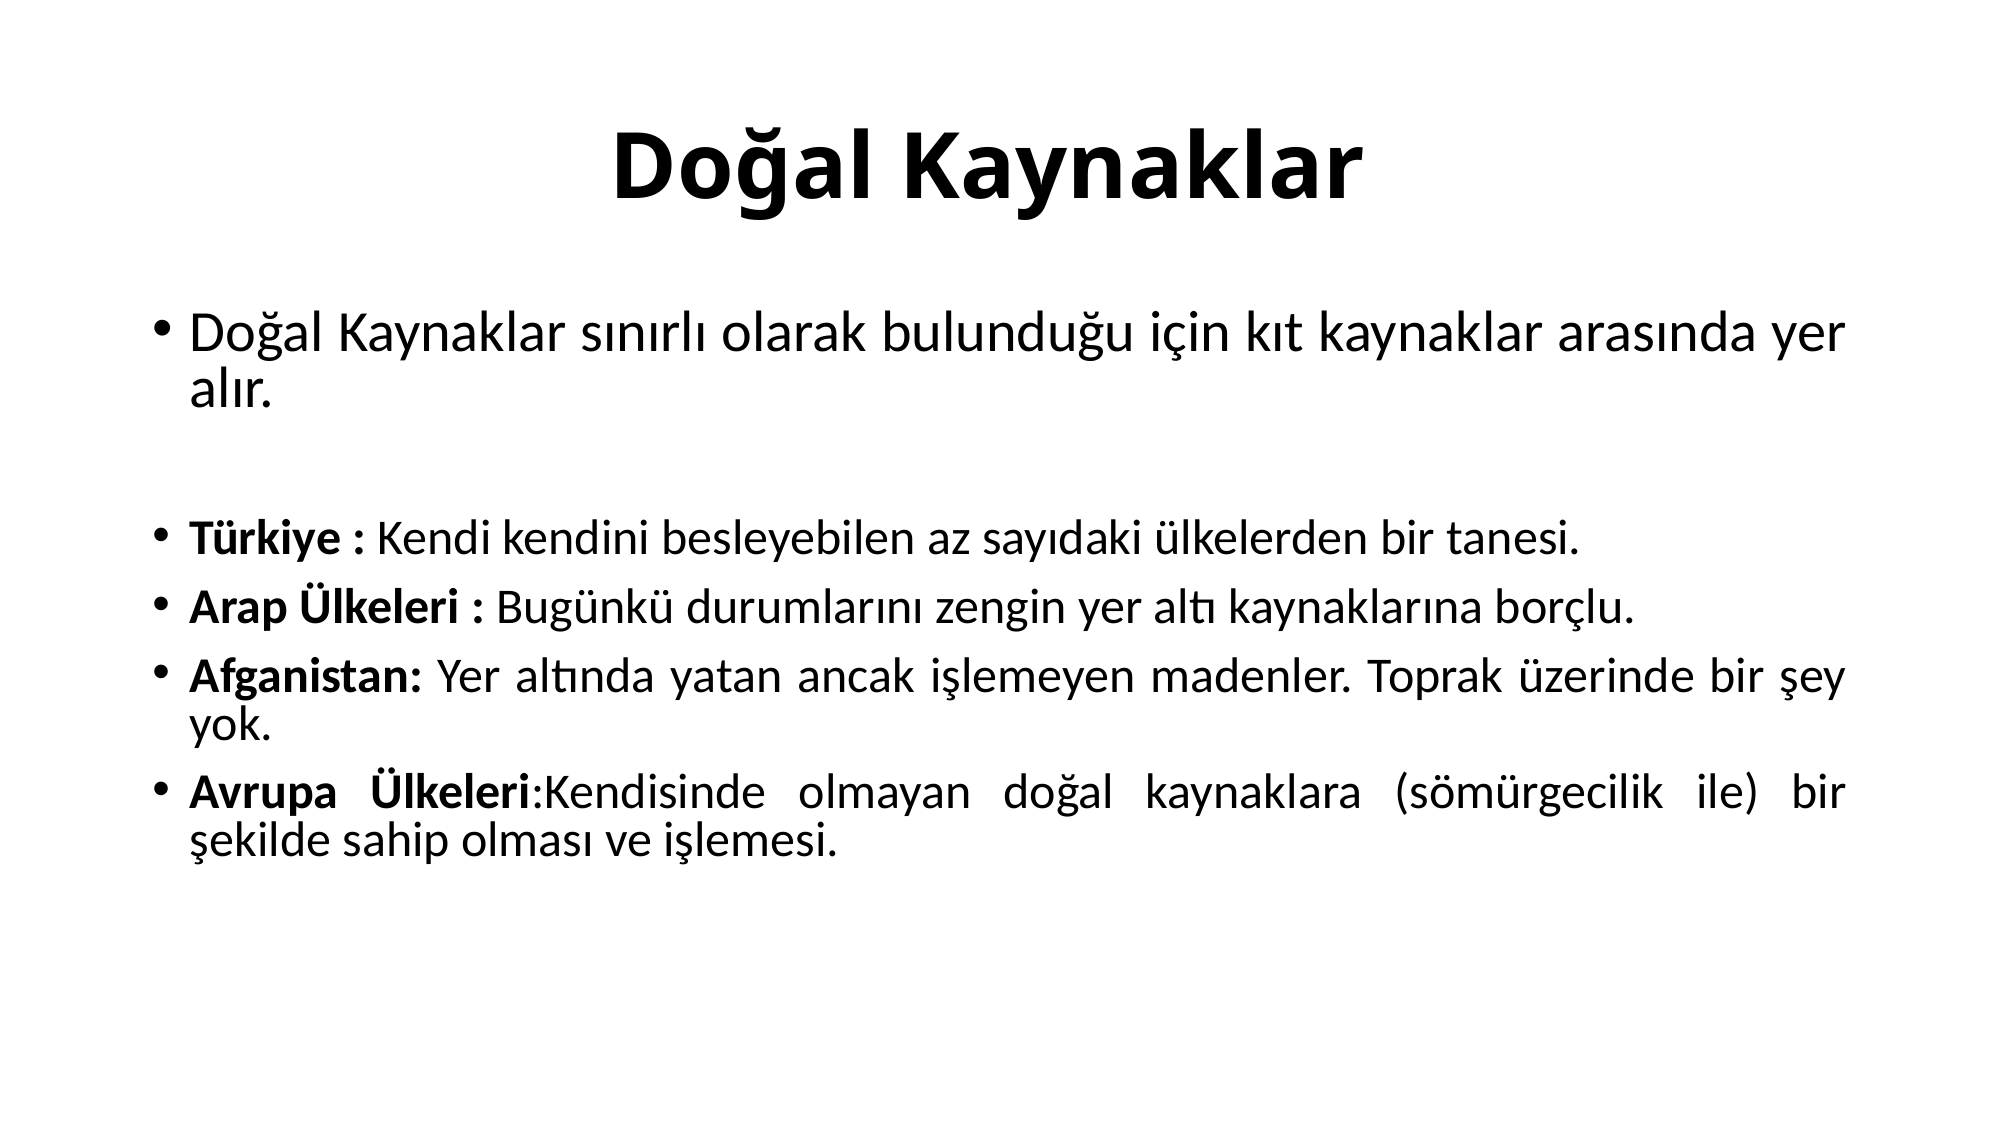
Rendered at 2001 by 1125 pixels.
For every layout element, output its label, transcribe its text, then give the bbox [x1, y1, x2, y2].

list Doğal Kaynaklar sınırlı olarak bulunduğu için kıt kaynaklar arasında yer alır. Türkiye : Kendi kendini besleyebilen az sayıdaki ülkelerden bir tanesi. Arap Ülkeleri : Bugünkü durumlarını zengin yer altı kaynaklarına borçlu. Afganistan: Yer altında yatan ancak işlemeyen madenler. Toprak üzerinde bir şey yok. Avrupa Ülkeleri:Kendisinde olmayan doğal kaynaklara (sömürgecilik ile) bir şekilde sahip olması ve işlemesi. [137, 299, 1863, 1014]
title Doğal Kaynaklar [137, 59, 1863, 278]
